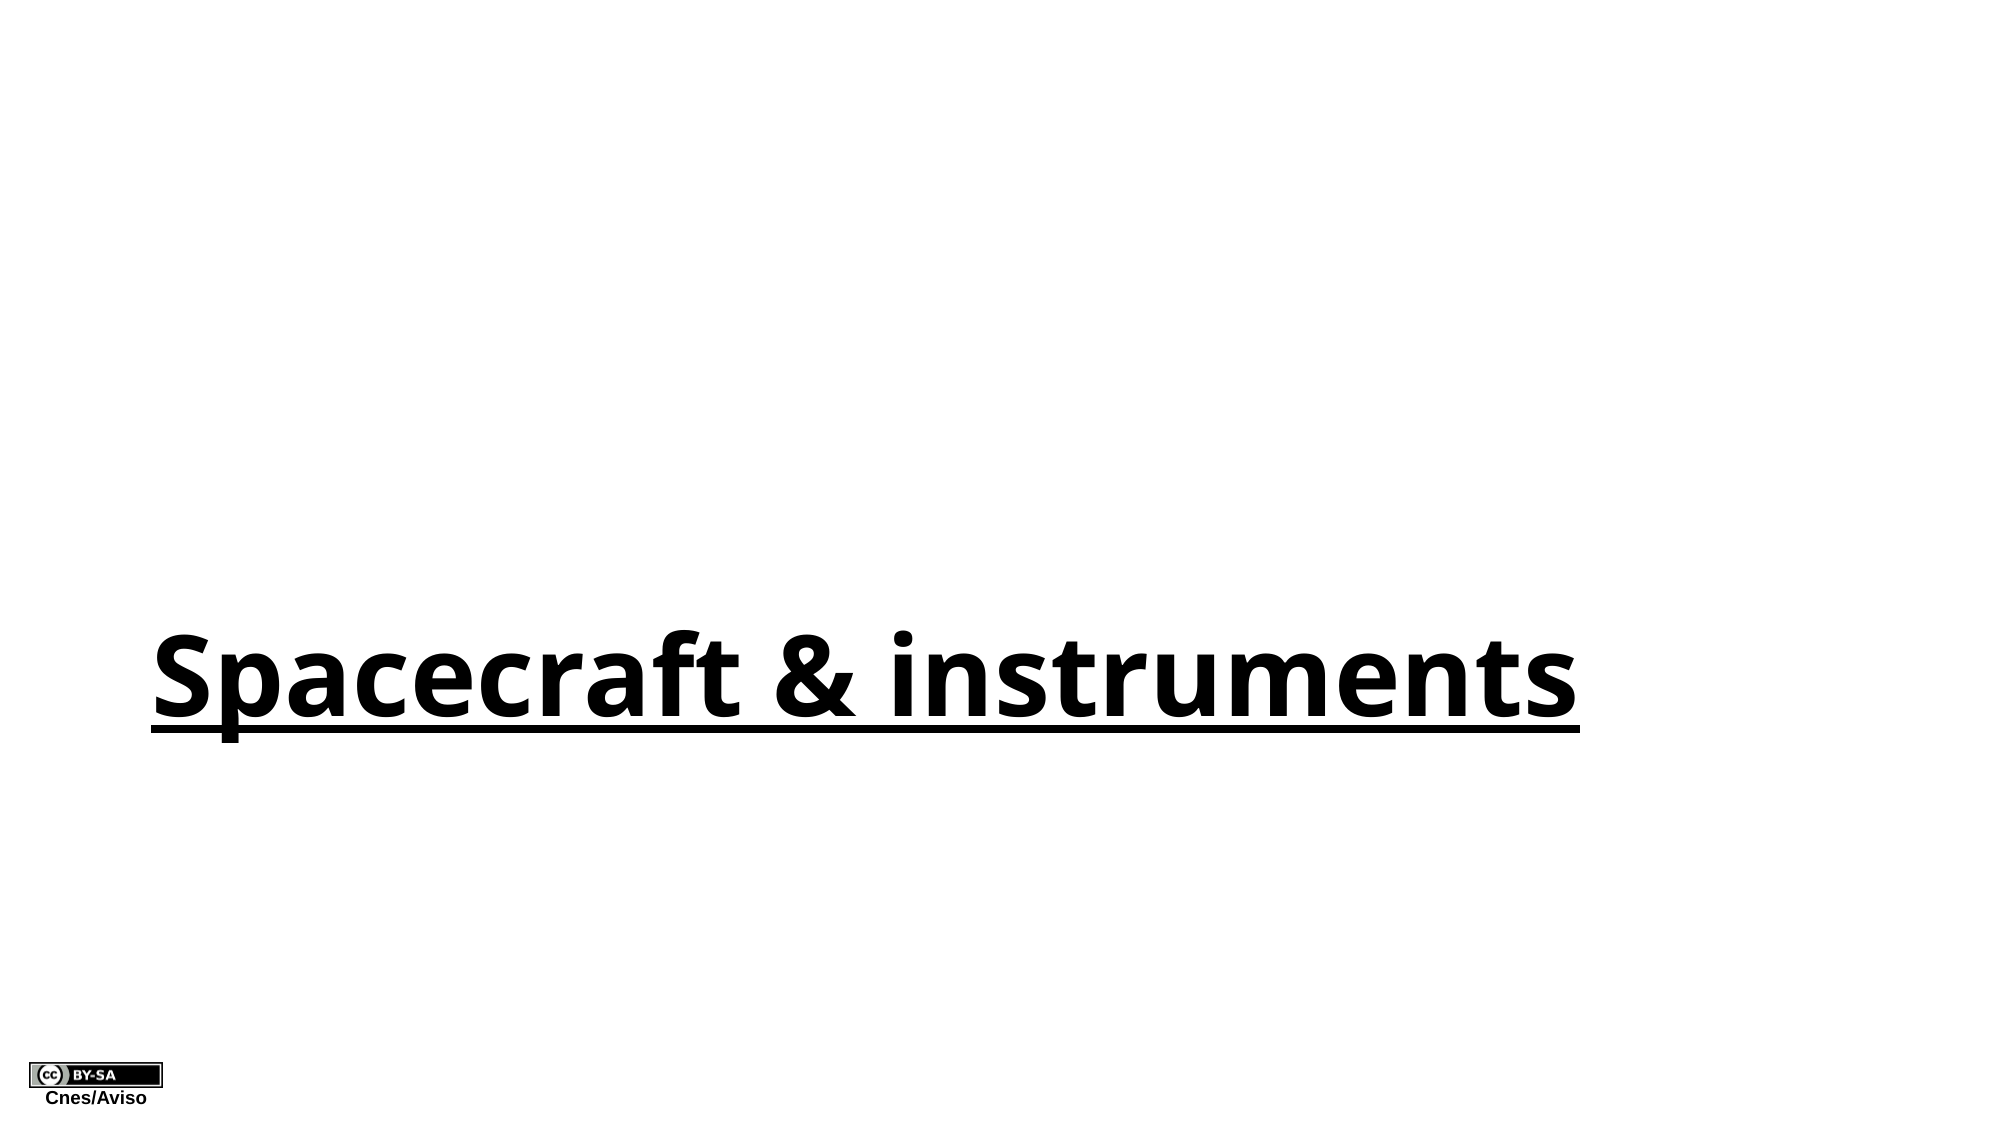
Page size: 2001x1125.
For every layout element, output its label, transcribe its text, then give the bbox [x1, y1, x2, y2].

title Spacecraft & instruments [136, 280, 1862, 749]
picture [29, 1062, 163, 1088]
